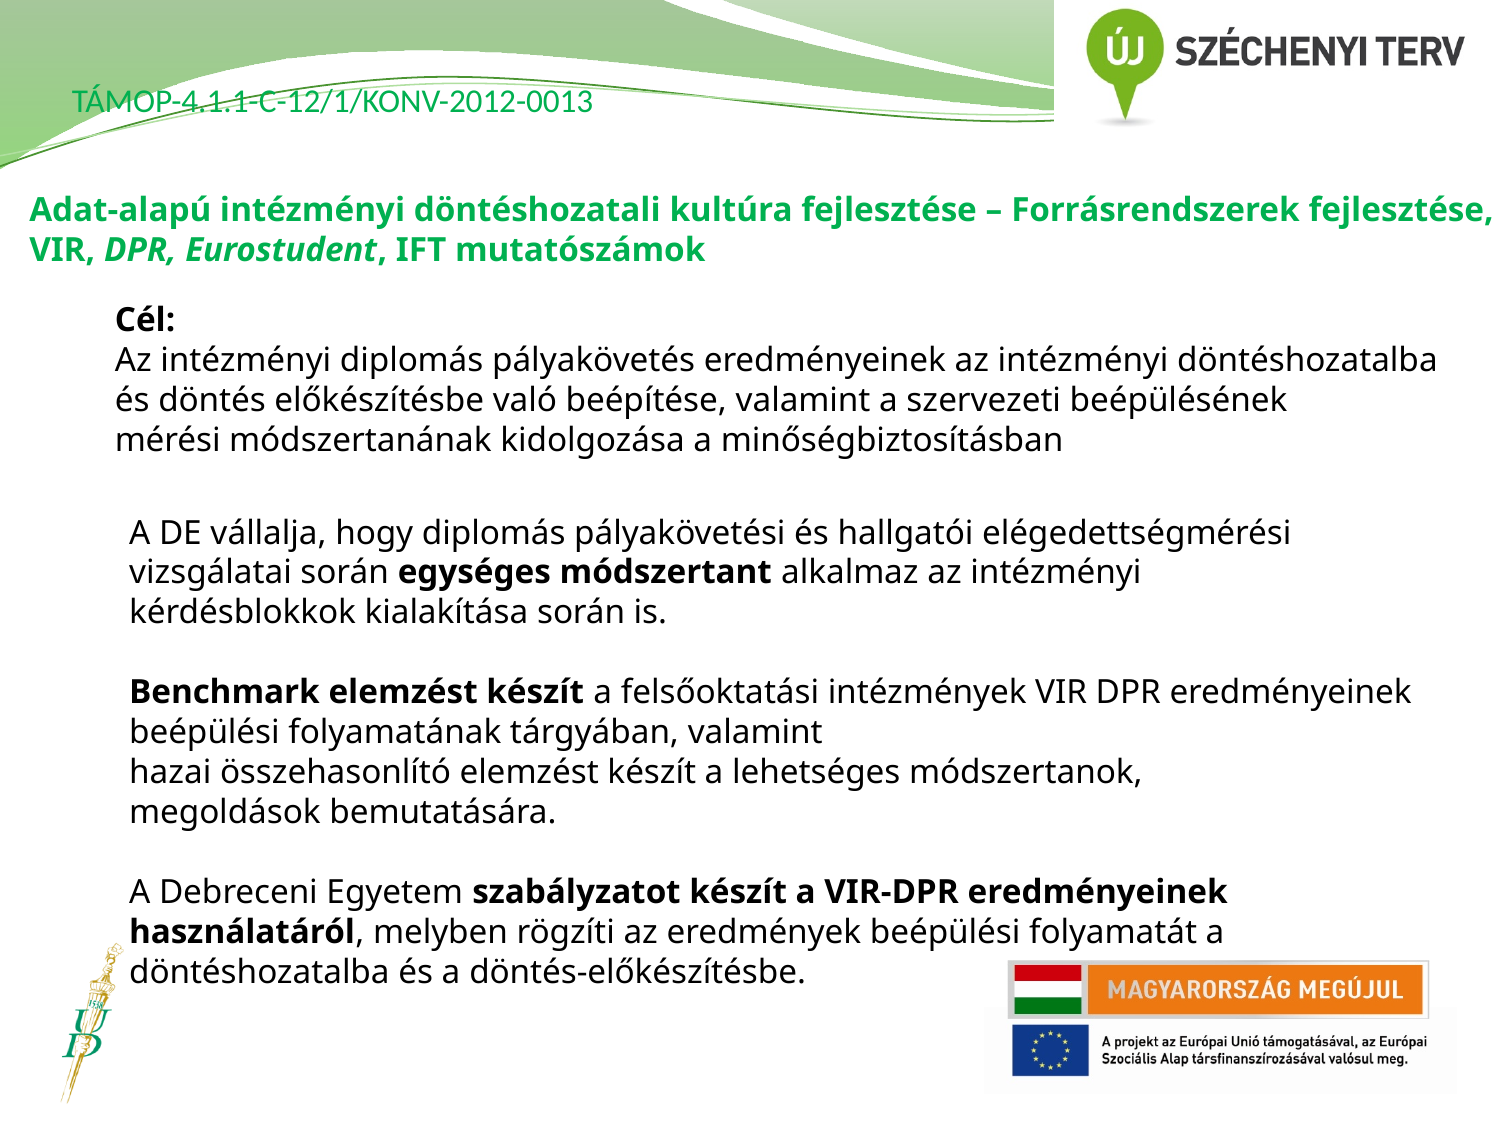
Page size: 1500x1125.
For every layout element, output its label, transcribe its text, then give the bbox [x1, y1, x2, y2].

text_box [46, 35, 645, 94]
text_box TÁMOP-4.1.1-C-12/1/KONV-2012-0013 [71, 60, 670, 119]
picture [984, 960, 1458, 1094]
text_box A DE vállalja, hogy diplomás pályakövetési és hallgatói elégedettségmérési vizsgálatai során egységes módszertant alkalmaz az intézményi kérdésblokkok kialakítása során is. Benchmark elemzést készít a felsőoktatási intézmények VIR DPR eredményeinek beépülési folyamatának tárgyában, valamint hazai összehasonlító elemzést készít a lehetséges módszertanok, megoldások bemutatására. A Debreceni Egyetem szabályzatot készít a VIR-DPR eredményeinek használatáról, melyben rögzíti az eredmények beépülési folyamatát a döntéshozatalba és a döntés-előkészítésbe. [114, 503, 1437, 1038]
picture [1054, 0, 1500, 134]
text_box Cél: Az intézményi diplomás pályakövetés eredményeinek az intézményi döntéshozatalba és döntés előkészítésbe való beépítése, valamint a szervezeti beépülésének mérési módszertanának kidolgozása a minőségbiztosításban [100, 290, 1464, 466]
picture [58, 937, 132, 1108]
title Adat-alapú intézményi döntéshozatali kultúra fejlesztése – Forrásrendszerek fejlesztése, VIR, DPR, Eurostudent, IFT mutatószámok [29, 172, 1500, 269]
